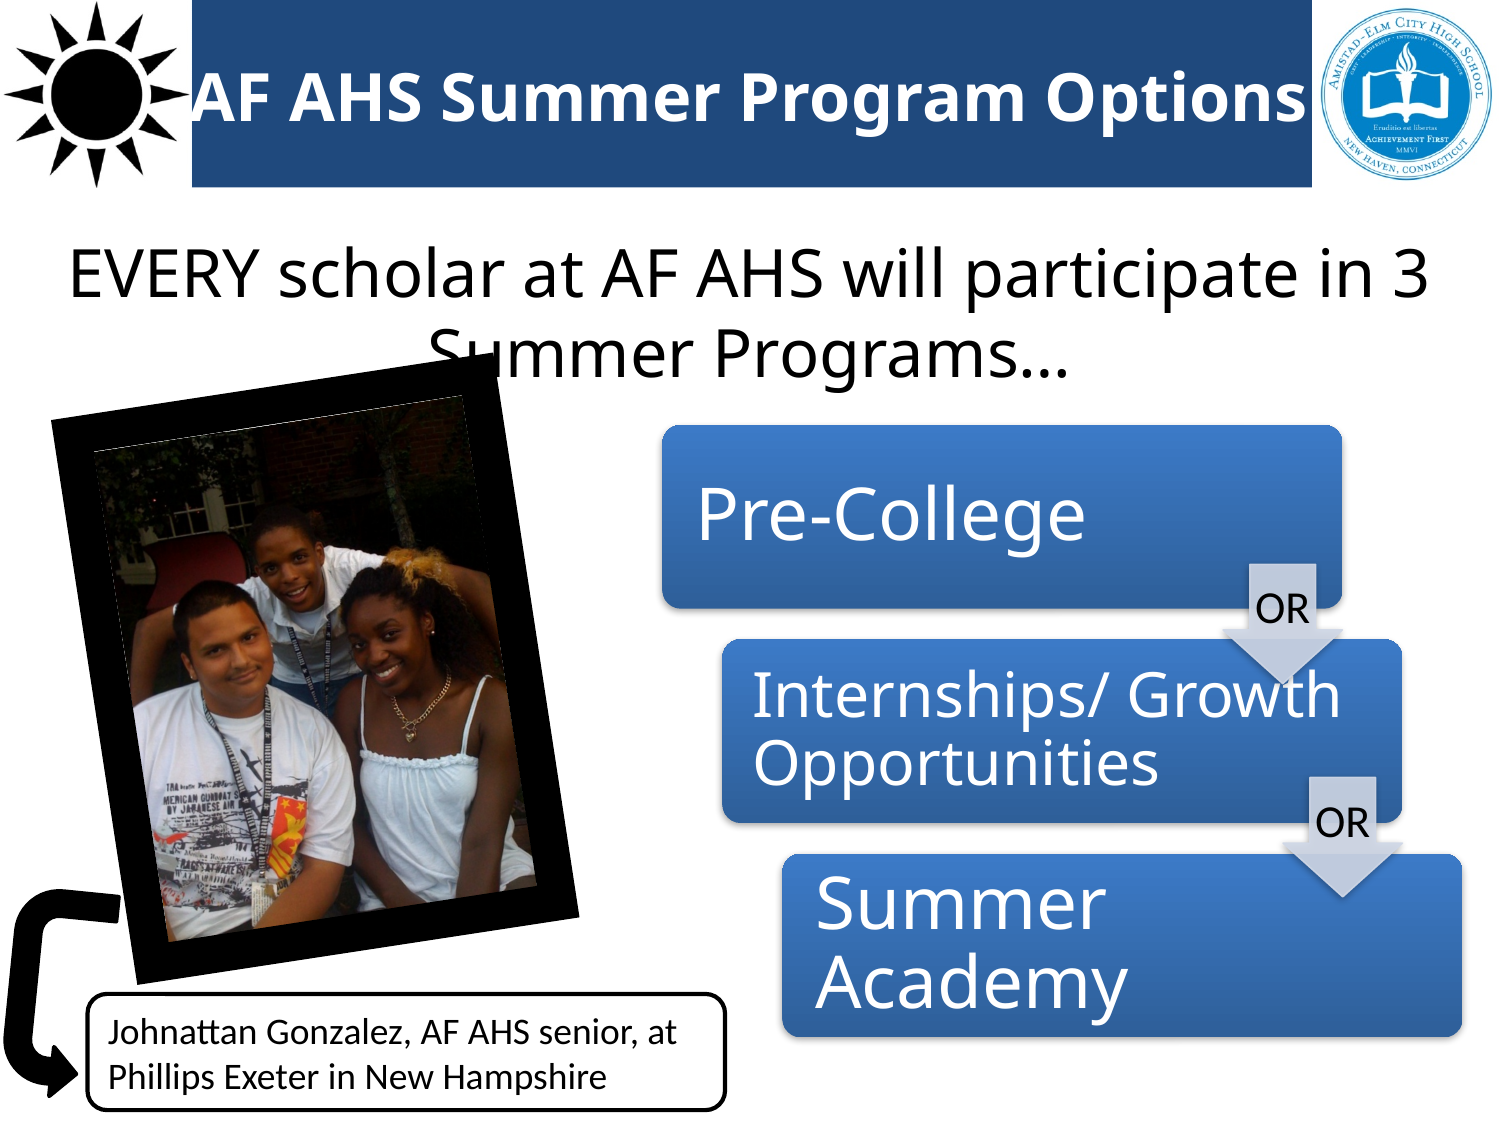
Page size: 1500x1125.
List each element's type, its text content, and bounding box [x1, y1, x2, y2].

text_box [662, 424, 1463, 1038]
text_box EVERY scholar at AF AHS will participate in 3 Summer Programs… [0, 223, 1500, 398]
text_box [3, 889, 121, 1098]
title AF AHS Summer Program Options [174, 1, 1325, 188]
text_box Johnattan Gonzalez, AF AHS senior, at Phillips Exeter in New Hampshire [85, 991, 728, 1113]
picture [1312, 0, 1500, 189]
picture [94, 396, 536, 941]
picture [0, 0, 192, 188]
